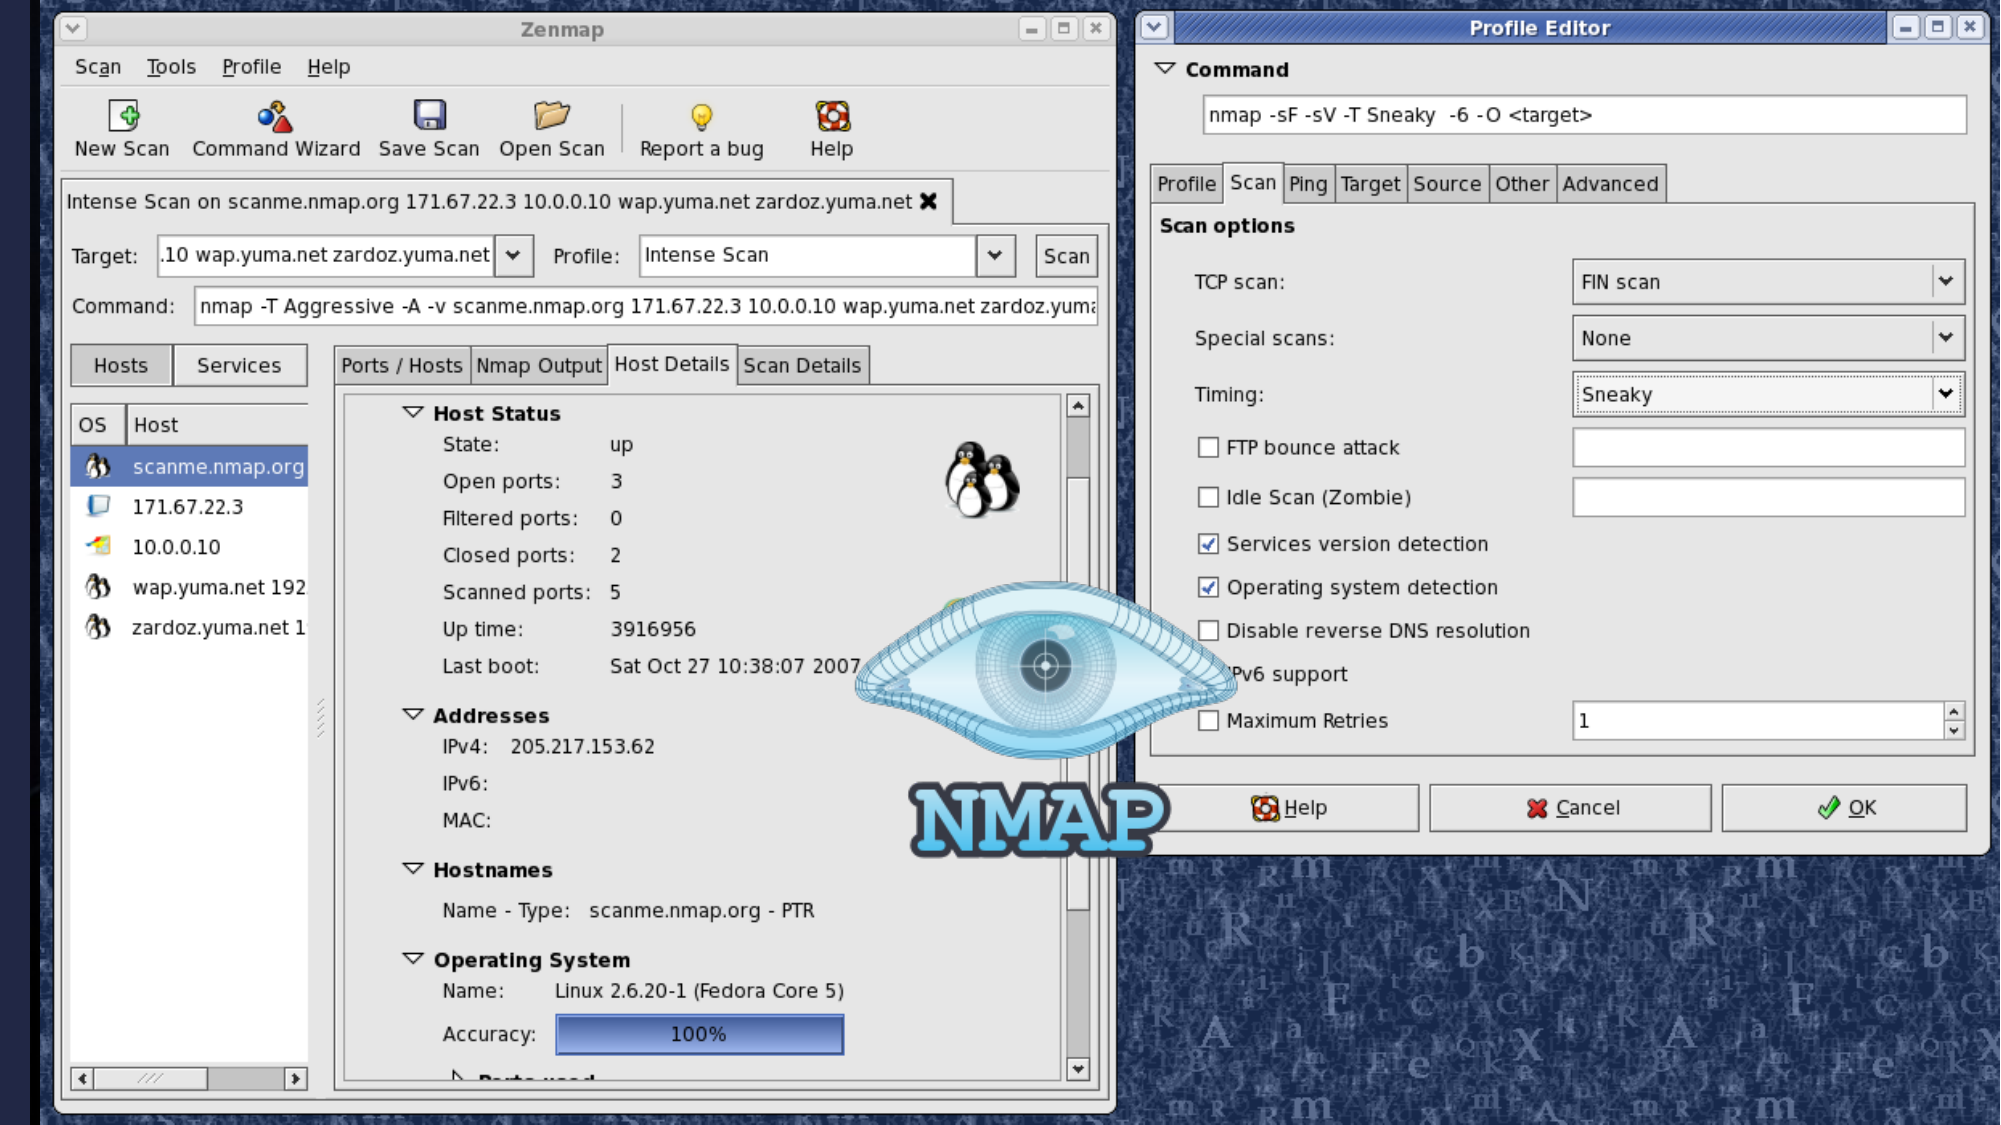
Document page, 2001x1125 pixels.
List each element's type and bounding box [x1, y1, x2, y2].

list [39, 0, 2000, 1125]
picture [846, 522, 1247, 923]
picture [30, 0, 39, 1125]
